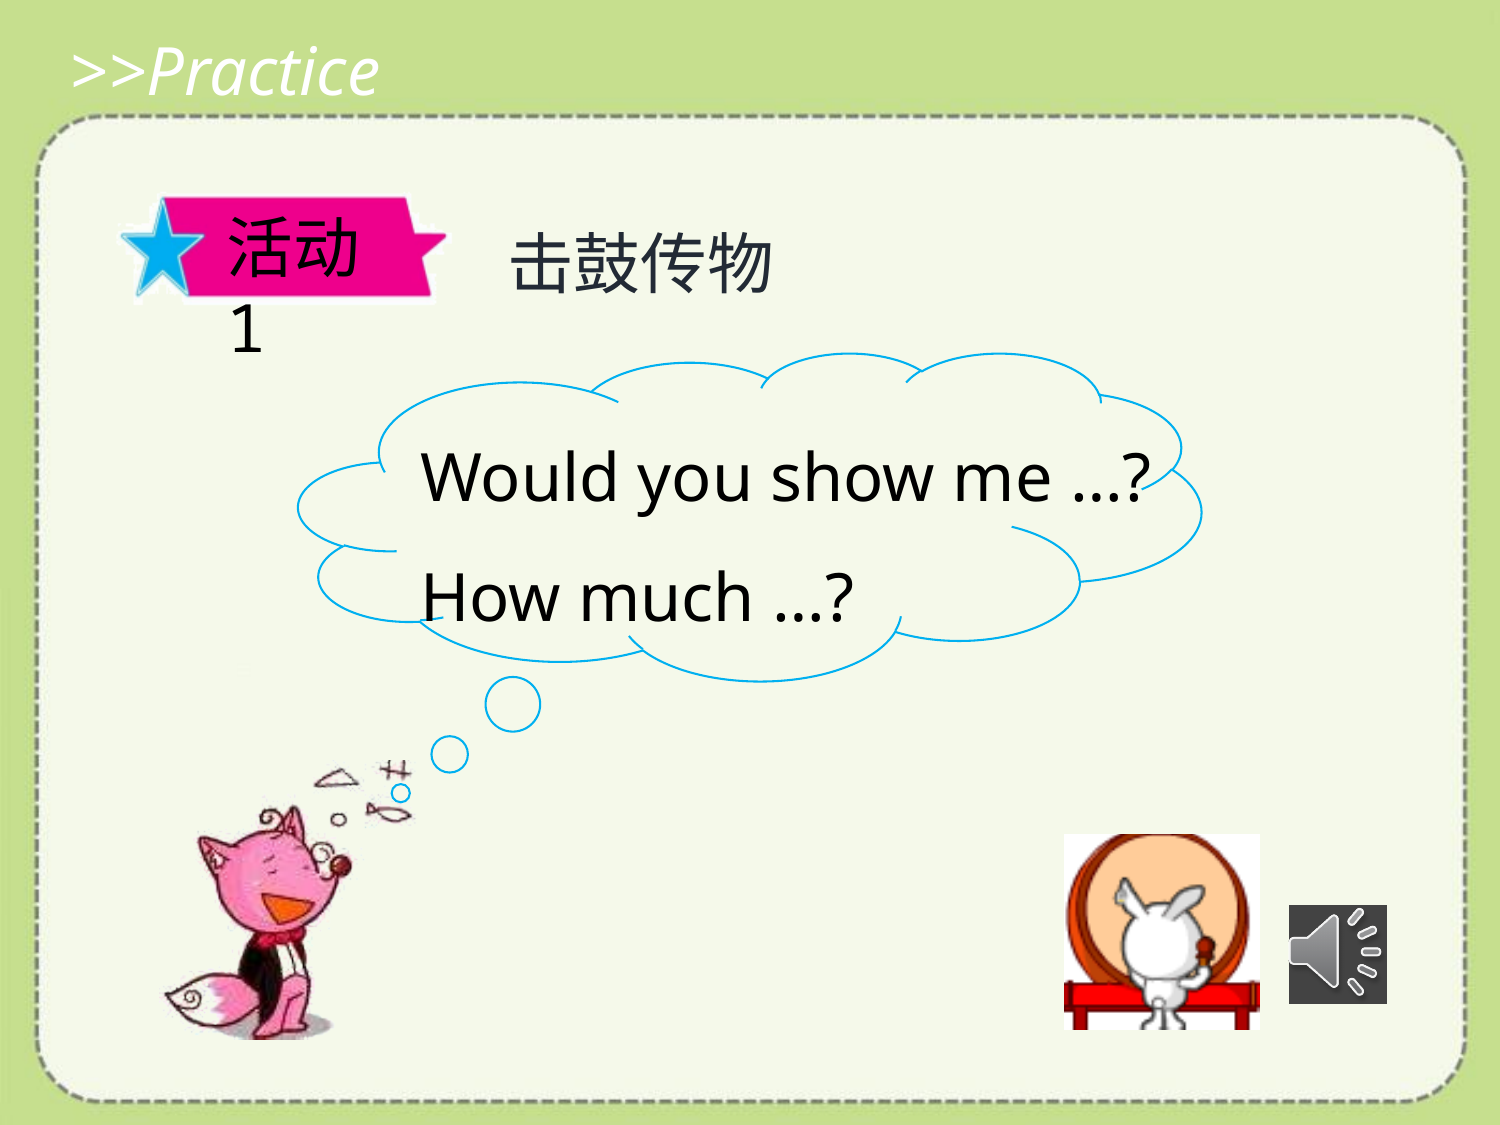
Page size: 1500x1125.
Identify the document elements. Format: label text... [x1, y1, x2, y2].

picture [0, 0, 1500, 1125]
text_box 击鼓传物 [492, 206, 848, 313]
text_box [298, 352, 1415, 681]
text_box >>Practice [55, 2, 1249, 118]
text_box 活动1 [212, 332, 423, 374]
